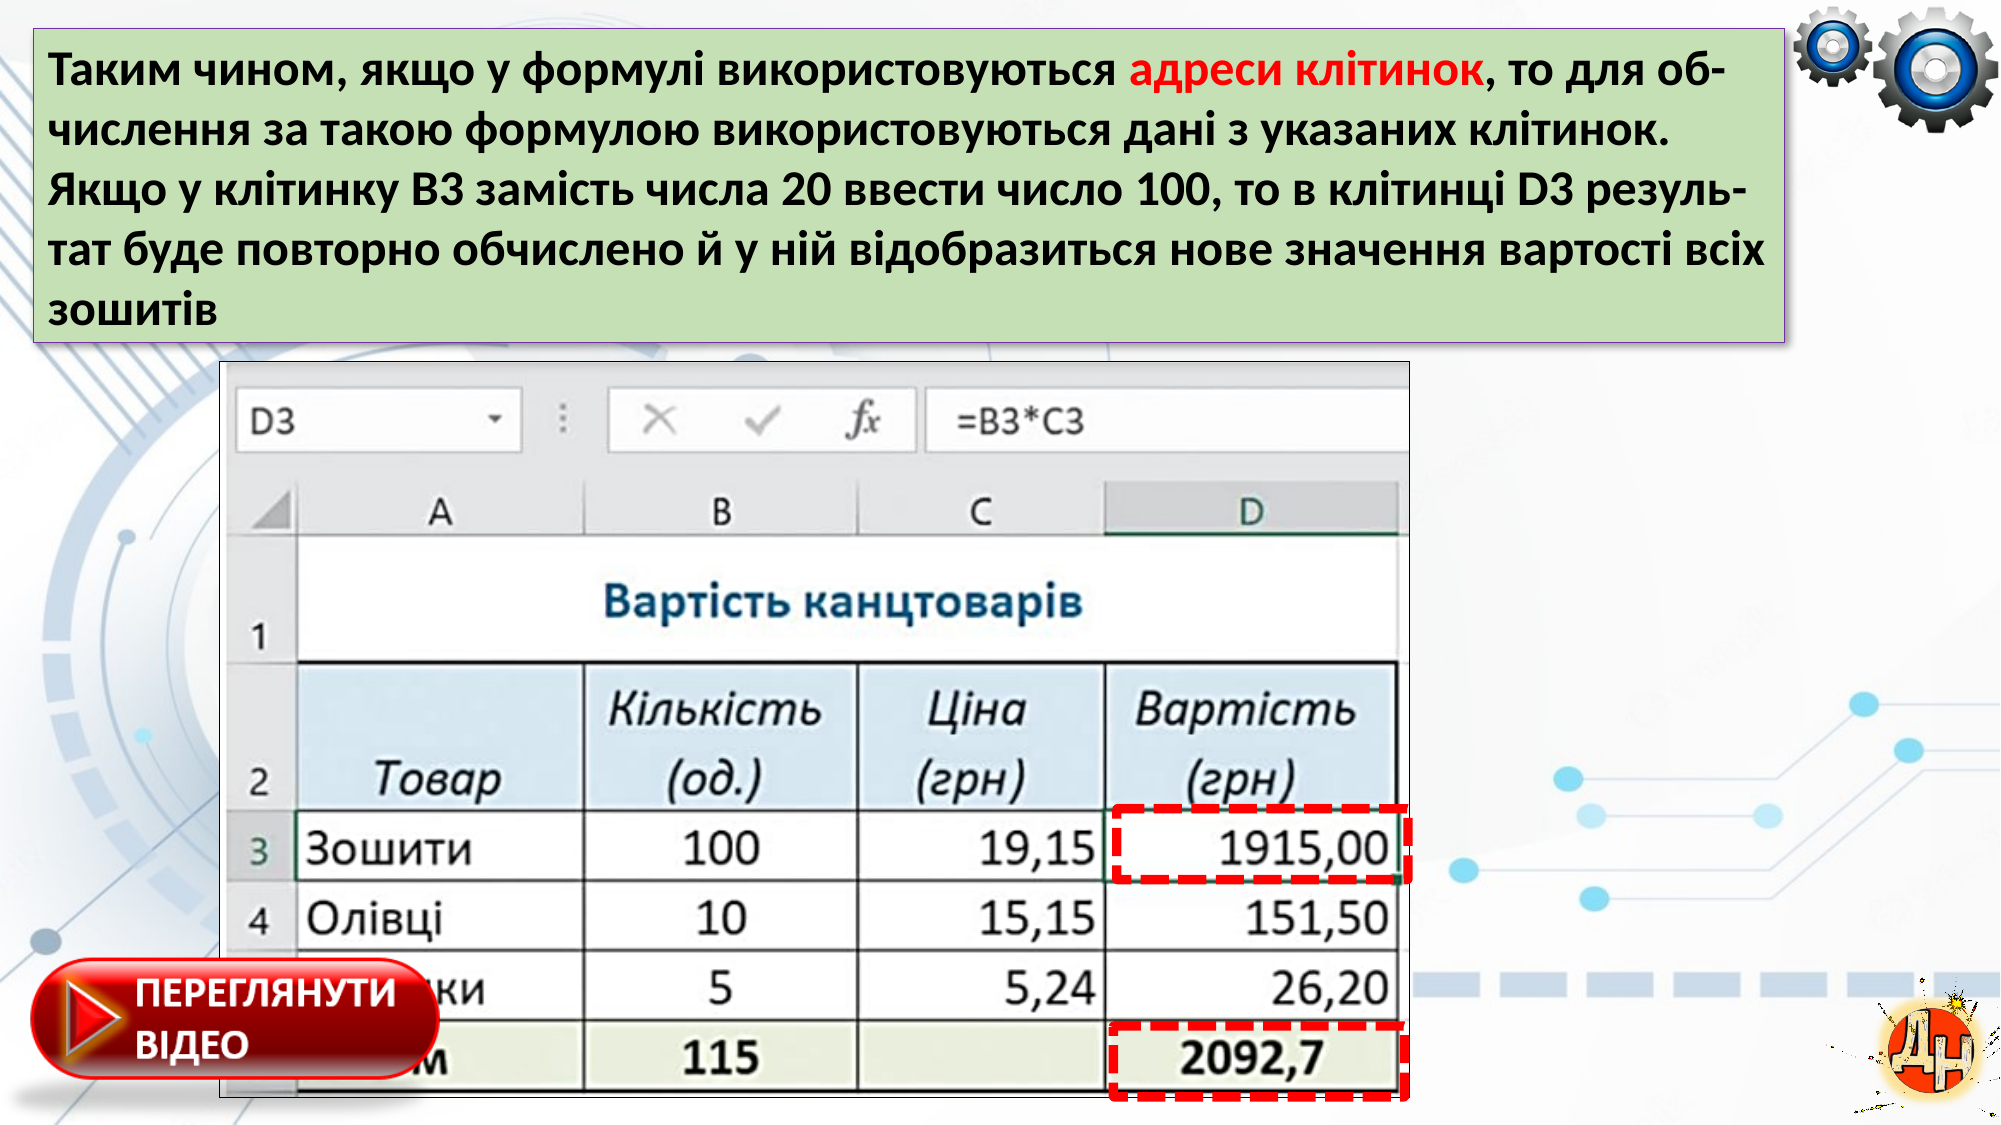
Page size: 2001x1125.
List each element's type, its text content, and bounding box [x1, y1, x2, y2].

picture [0, 0, 2001, 1125]
text_box Таким чином, якщо у формулі використовуються адреси клітинок, то для об-числення за такою формулою використовуються дані з указаних клітинок. Якщо у клітинку В3 замість числа 20 ввести число 100, то в клітинці D3 резуль-тат буде повторно об­числено й у ній відобразиться нове значення вартості всіх зошитів [33, 28, 1785, 343]
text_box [1802, 973, 2000, 1125]
